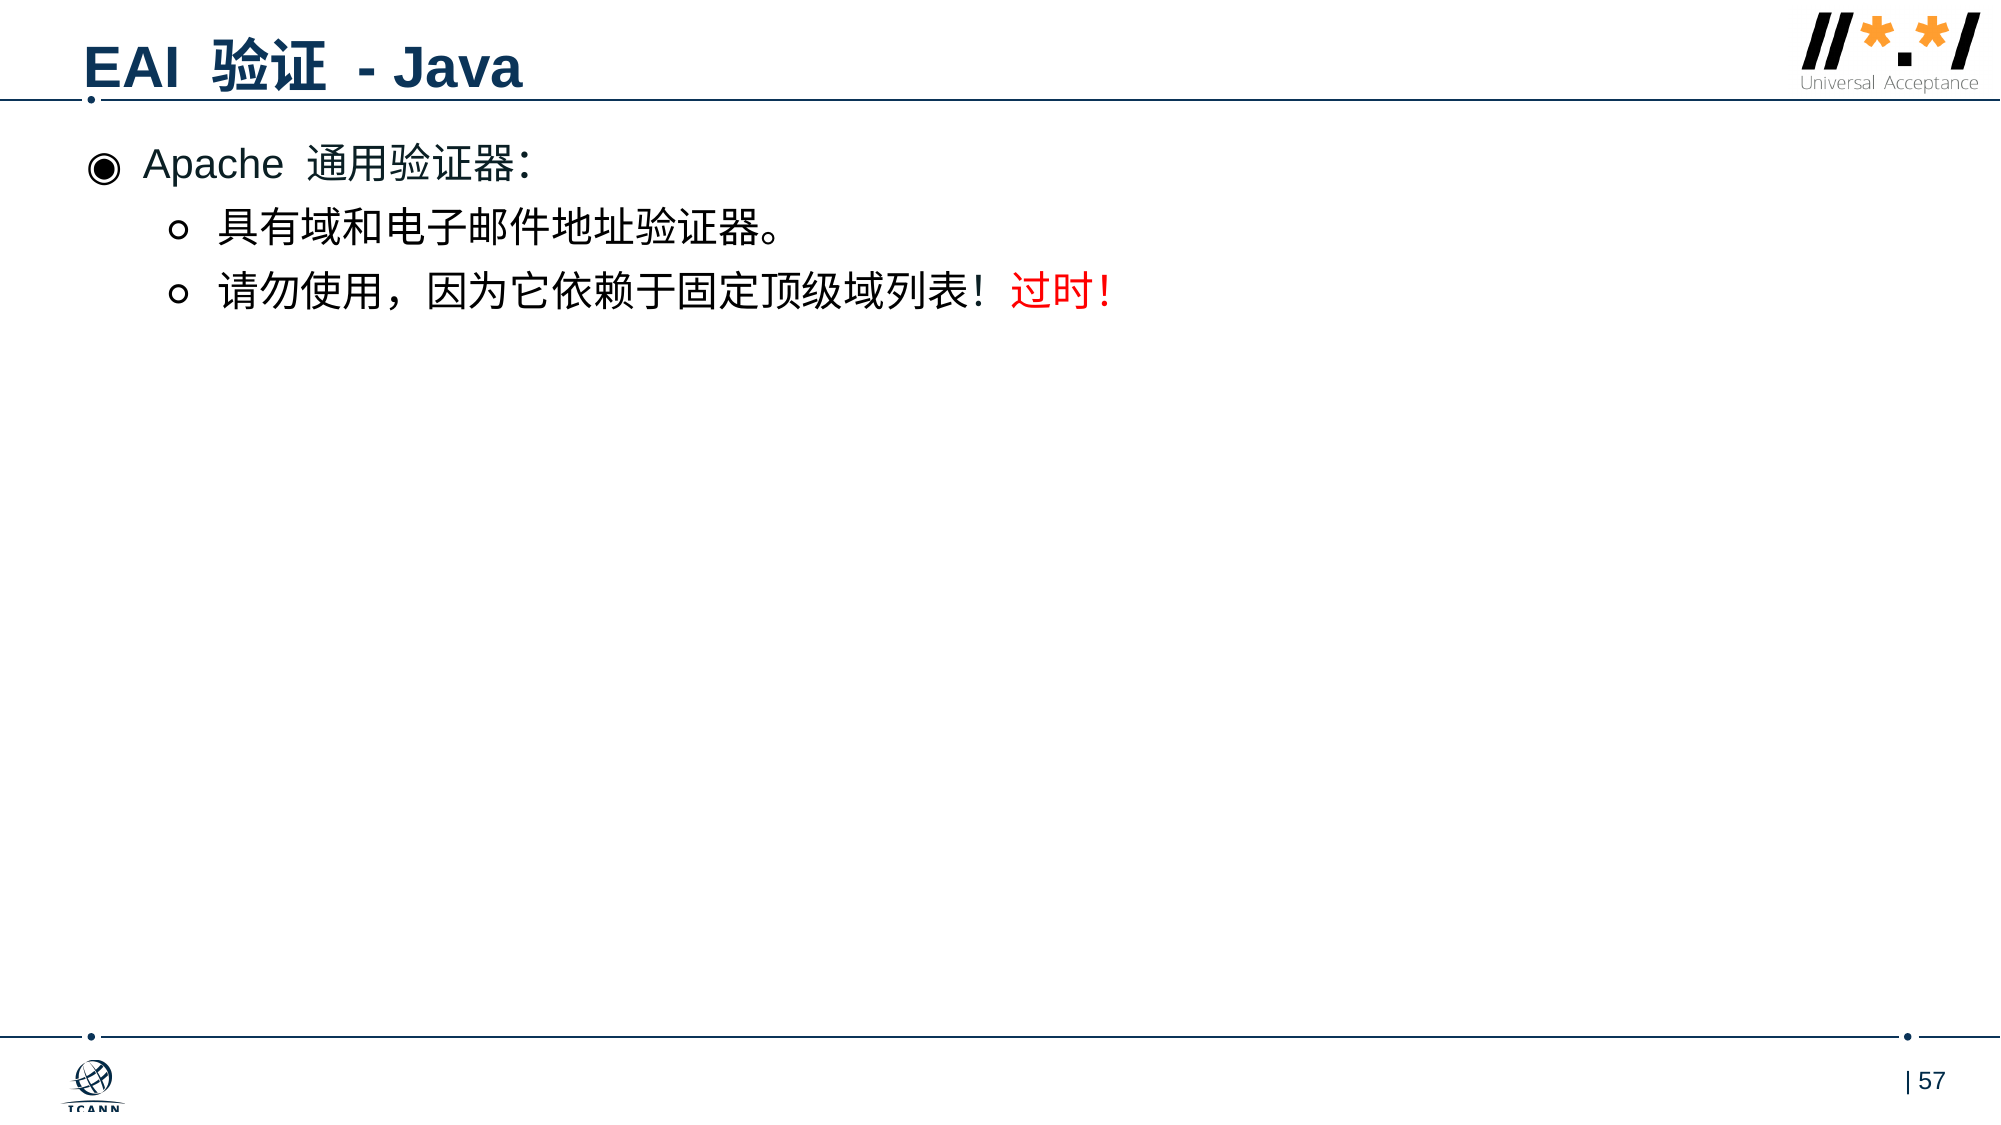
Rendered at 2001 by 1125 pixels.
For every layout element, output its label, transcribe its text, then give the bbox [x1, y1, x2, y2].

list Apache 通用验证器： 具有域和电子邮件地址验证器。 请勿使用，因为它依赖于固定顶级域列表！过时！ [86, 126, 1899, 939]
picture [1788, 5, 1993, 99]
title EAI 验证 - Java [68, 7, 1784, 82]
picture [60, 1060, 125, 1112]
